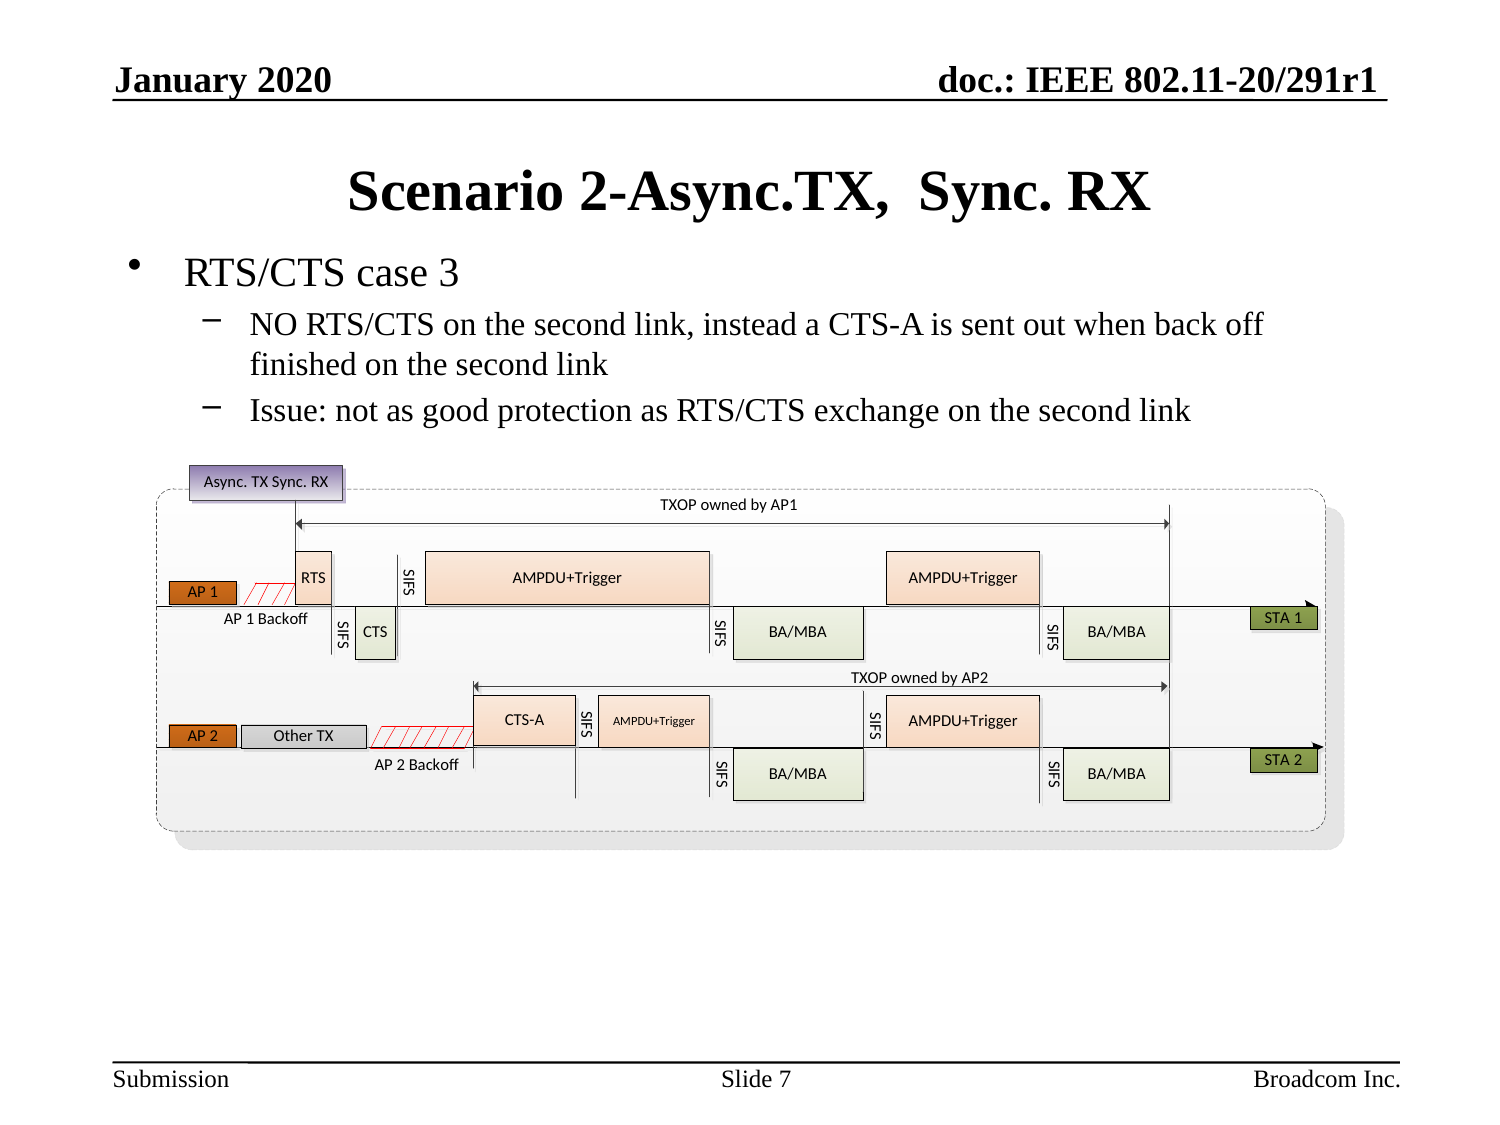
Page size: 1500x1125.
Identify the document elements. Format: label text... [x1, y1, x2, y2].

list RTS/CTS case 3 NO RTS/CTS on the second link, instead a CTS-A is sent out when back off finished on the second link Issue: not as good protection as RTS/CTS exchange on the second link [112, 275, 1388, 1038]
title Scenario 2-Async.TX, Sync. RX [112, 99, 1388, 275]
slide_number Slide 7 [712, 1061, 800, 1093]
footer Broadcom Inc. [1250, 1061, 1402, 1093]
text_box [153, 462, 1348, 853]
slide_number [114, 54, 335, 101]
